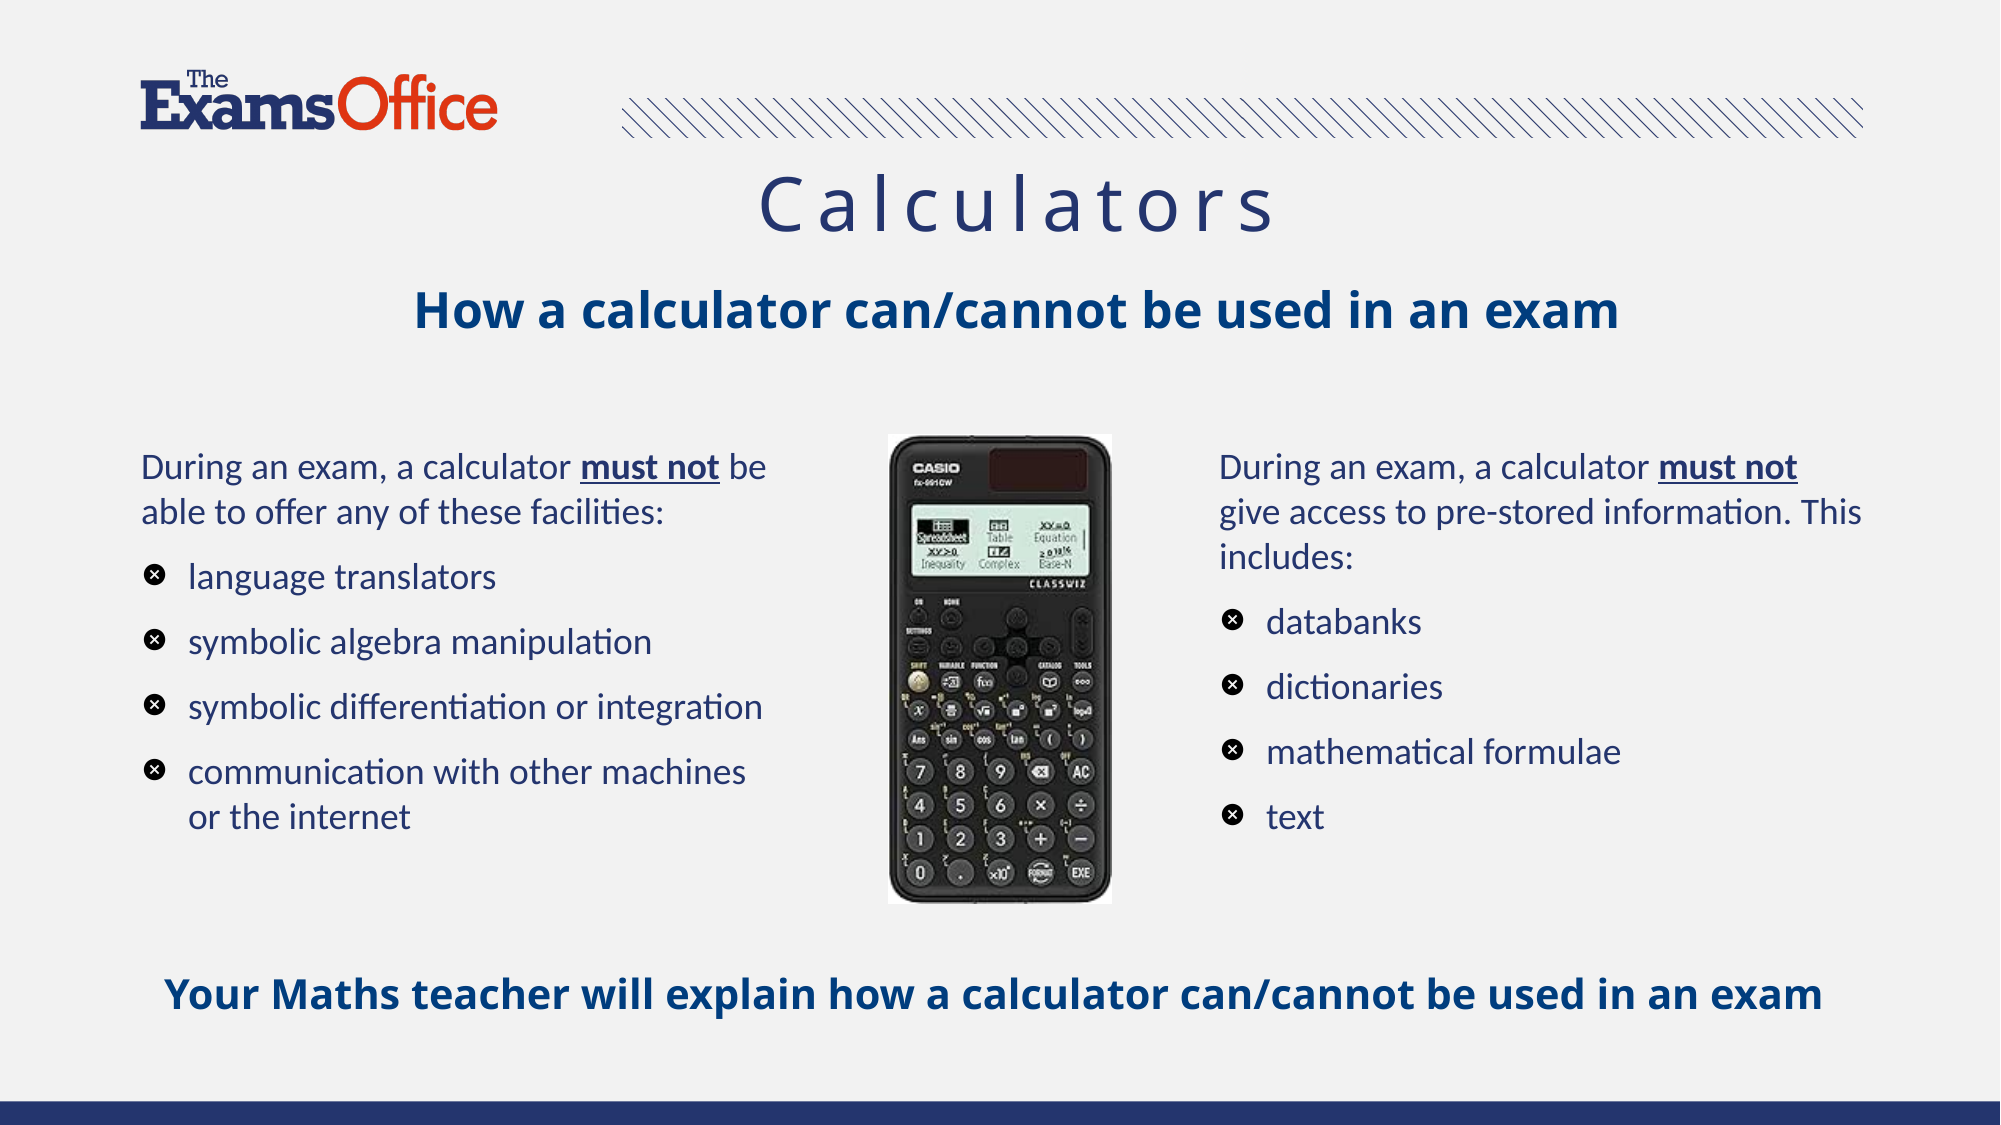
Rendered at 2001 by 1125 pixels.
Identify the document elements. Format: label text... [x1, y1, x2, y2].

text_box During an exam, a calculator must not be able to offer any of these facilities: language translators symbolic algebra manipulation symbolic differentiation or integration communication with other machines or the internet [126, 434, 800, 845]
picture [1219, 736, 1246, 763]
list How a calculator can/cannot be used in an exam [137, 258, 1911, 375]
picture [1219, 671, 1246, 698]
picture [141, 756, 168, 783]
picture [622, 98, 1863, 138]
picture [1219, 801, 1246, 828]
picture [141, 691, 168, 718]
picture [141, 561, 168, 588]
title Calculators [153, 138, 1878, 258]
text_box [0, 1100, 2000, 1125]
picture [141, 626, 168, 653]
picture [888, 434, 1112, 904]
text_box During an exam, a calculator must not give access to pre-stored information. This includes: databanks dictionaries mathematical formulae text [1204, 434, 1878, 845]
picture [1219, 606, 1246, 633]
text_box Your Maths teacher will explain how a calculator can/cannot be used in an exam [113, 950, 1887, 1068]
picture [123, 57, 515, 143]
